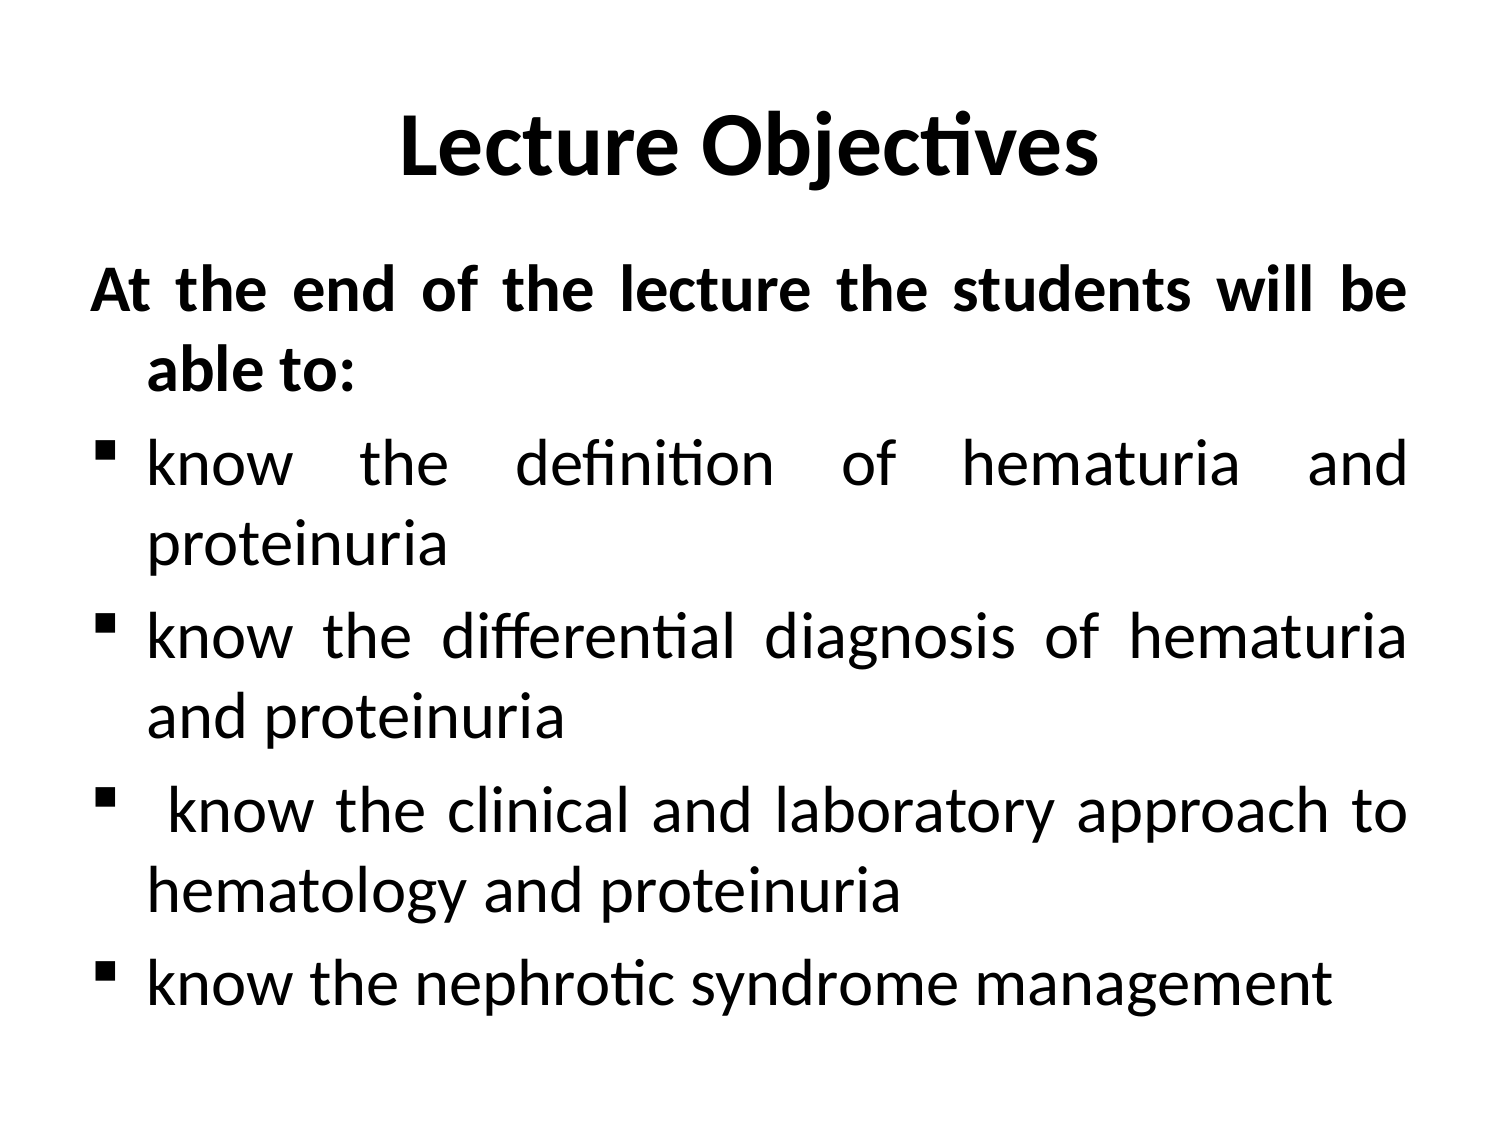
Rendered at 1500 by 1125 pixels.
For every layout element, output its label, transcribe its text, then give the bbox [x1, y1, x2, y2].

list At the end of the lecture the students will be able to: know the definition of hematuria and proteinuria know the differential diagnosis of hematuria and proteinuria know the clinical and laboratory approach to hematology and proteinuria know the nephrotic syndrome management [75, 237, 1425, 1050]
title Lecture Objectives [75, 45, 1425, 233]
